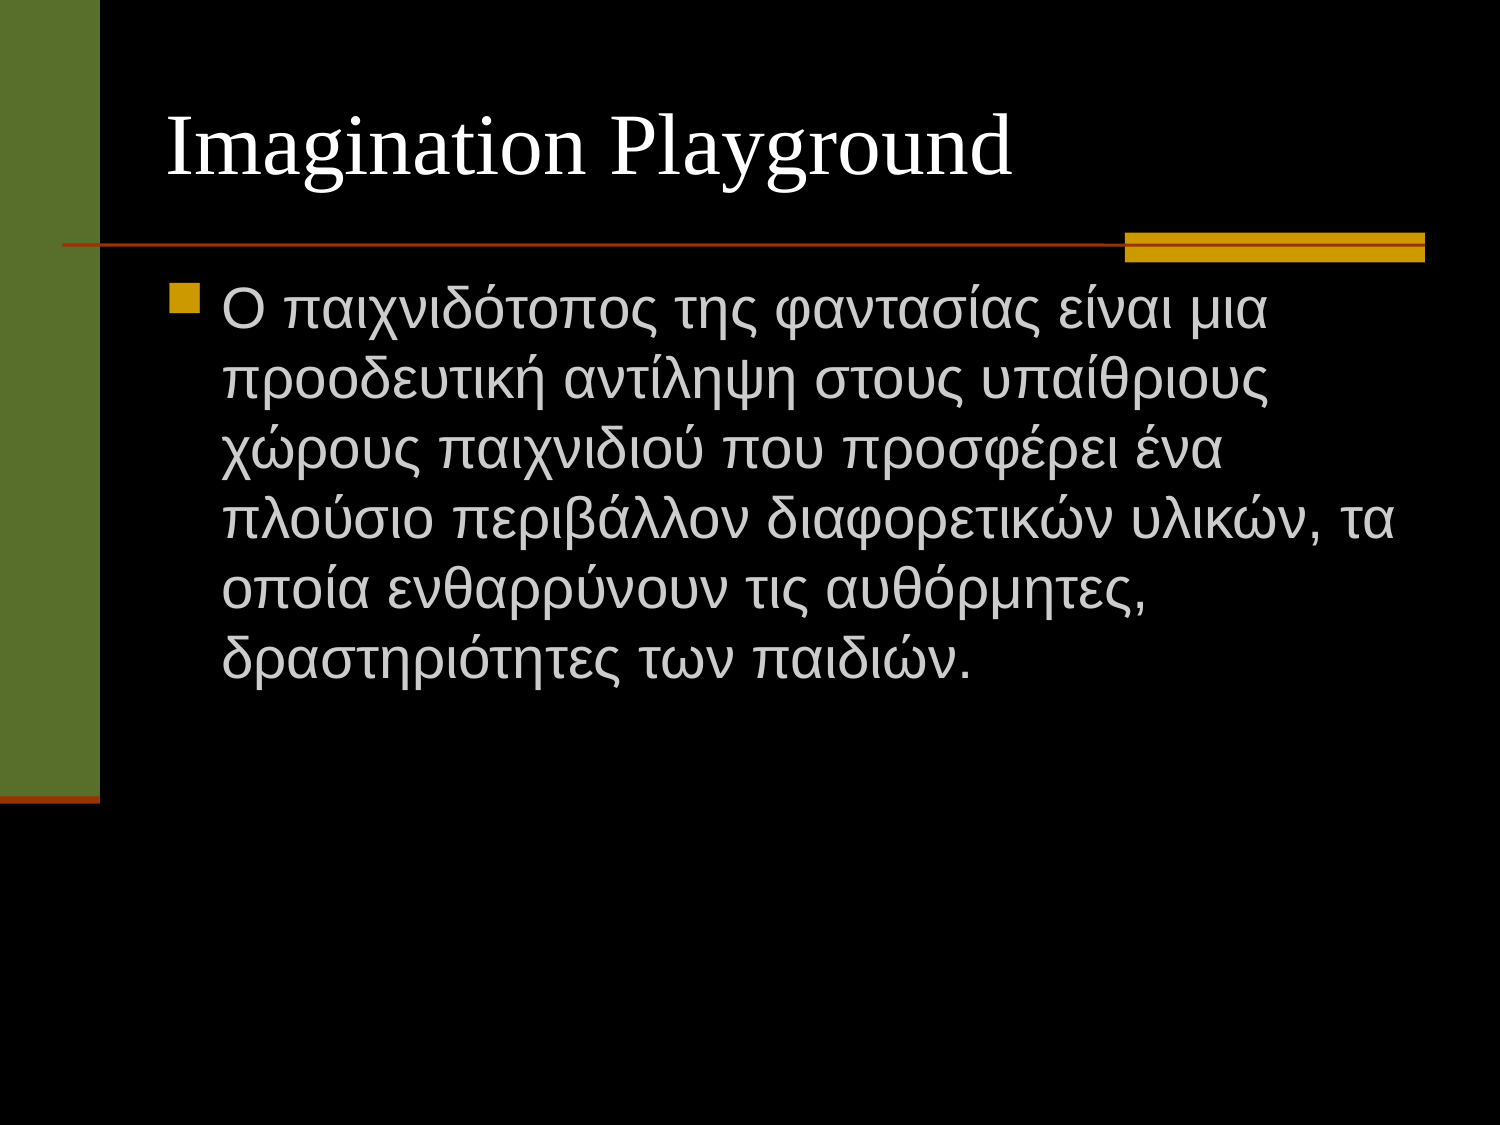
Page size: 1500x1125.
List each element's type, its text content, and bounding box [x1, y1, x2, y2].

title Imagination Playground [150, 45, 1425, 234]
list Ο παιχνιδότοπος της φαντασίας είναι μια προοδευτική αντίληψη στους υπαίθριους χώρους παιχνιδιού που προσφέρει ένα πλούσιο περιβάλλον διαφορετικών υλικών, τα οποία ενθαρρύνουν τις αυθόρμητες, δραστηριότητες των παιδιών. [150, 262, 1425, 1006]
